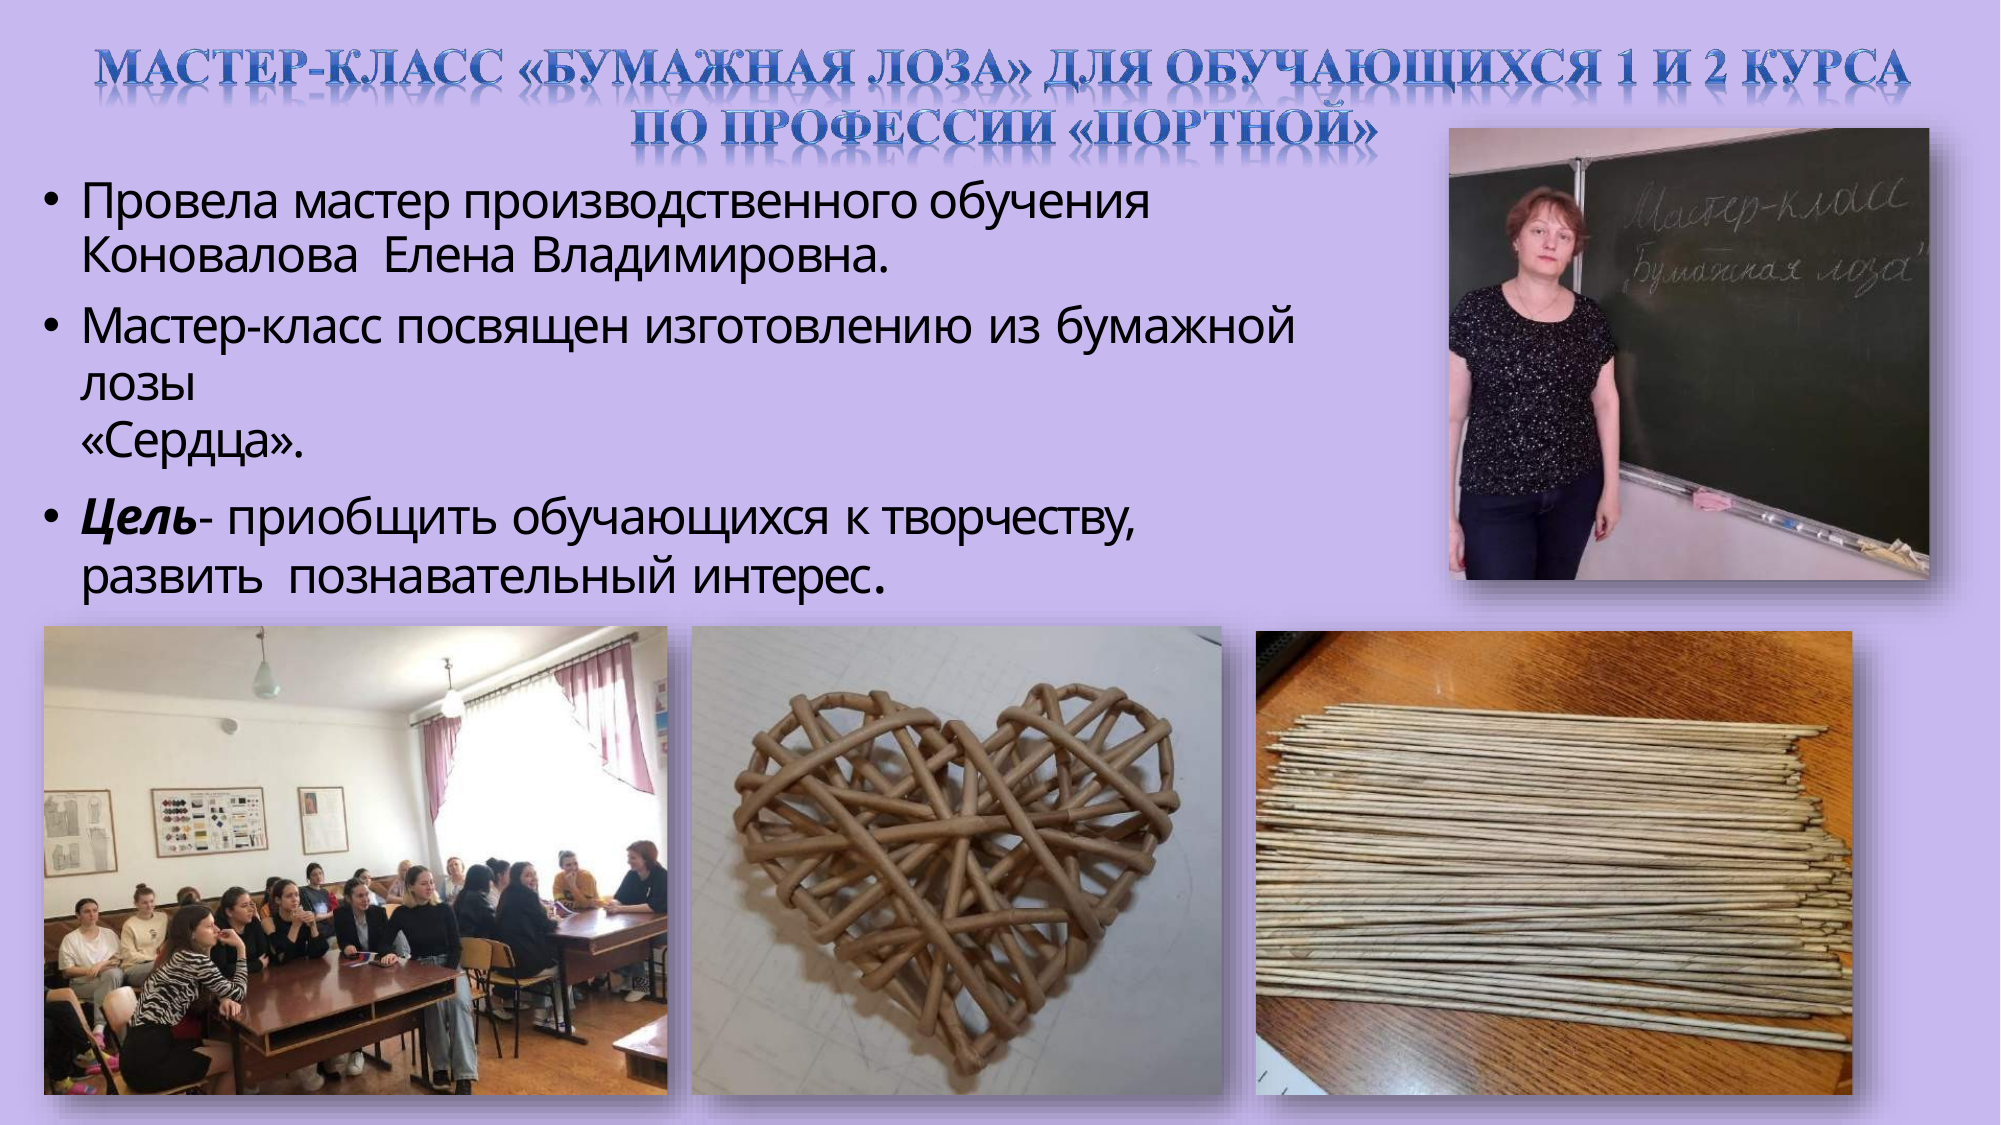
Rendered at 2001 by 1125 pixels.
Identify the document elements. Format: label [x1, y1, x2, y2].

text_box [93, 48, 1912, 93]
text_box [11, 96, 1992, 1125]
